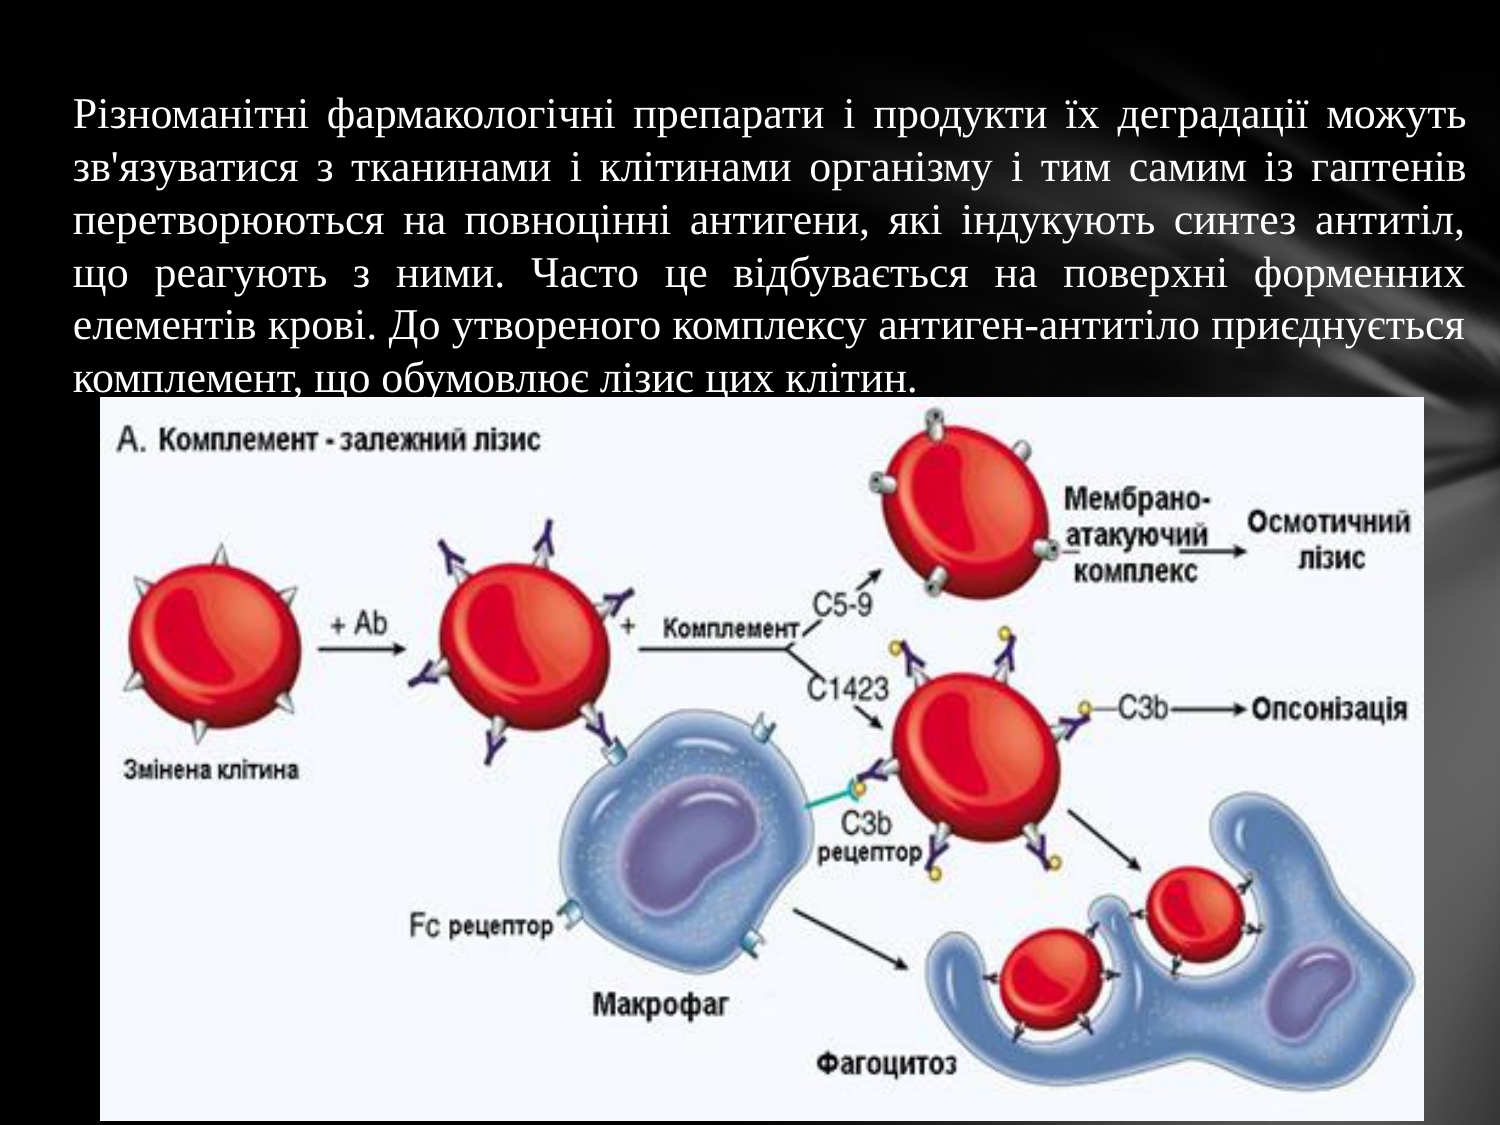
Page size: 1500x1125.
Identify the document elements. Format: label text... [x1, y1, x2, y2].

title Різноманітні фармакологічні препарати i продукти їx деградації можуть зв'язуватися з тканинами i клітинами організму i тим caмим із гаптенів перетворюються на повноцінні антигени, які індукують синтез антитіл, що реагують з ними. Часто це відбувається на поверхні форменних елементів крові. До утвореного комплексу антиген-антитіло приєднується комплемент, що обумовлює лізис цих клітин. [57, 37, 1483, 409]
picture [100, 396, 1424, 1121]
